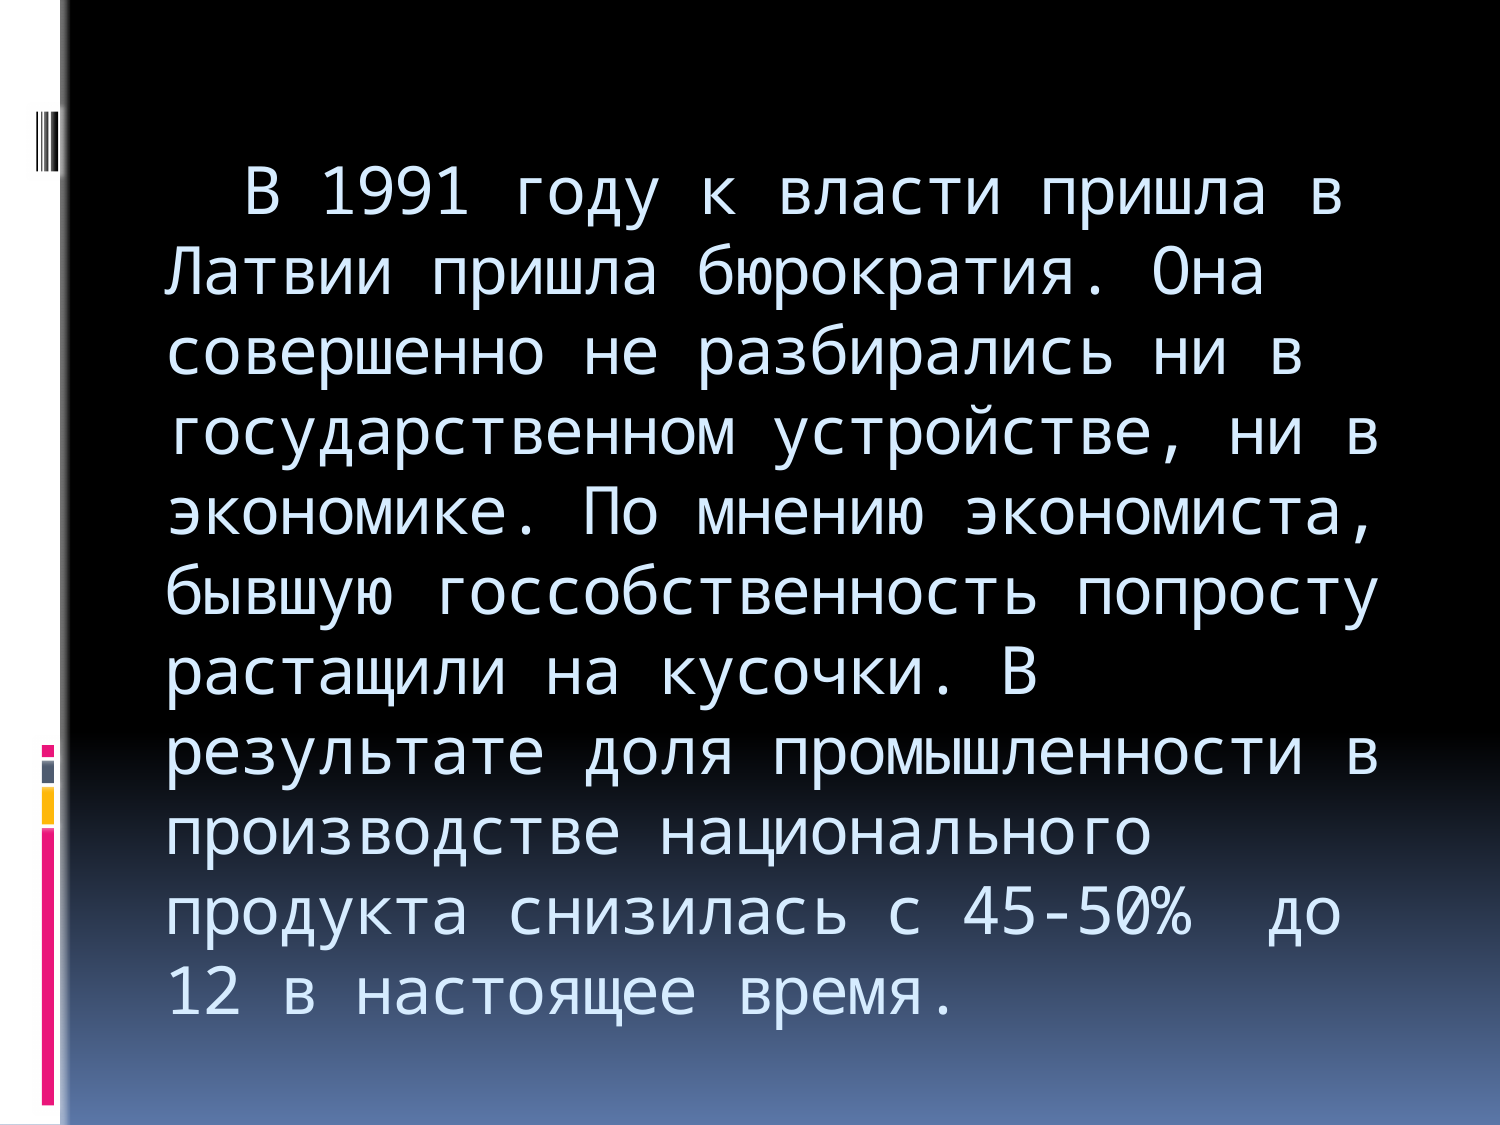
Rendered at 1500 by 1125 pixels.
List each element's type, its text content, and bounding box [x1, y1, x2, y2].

title В 1991 году к власти пришла в Латвии пришла бюрократия. Она совершенно не разбирались ни в государственном устройстве, ни в экономике. По мнению экономиста, бывшую госсобственность попросту растащили на кусочки. В результате доля промышленности в производстве национального продукта снизилась с 45-50% до 12 в настоящее время. [150, 140, 1425, 1094]
